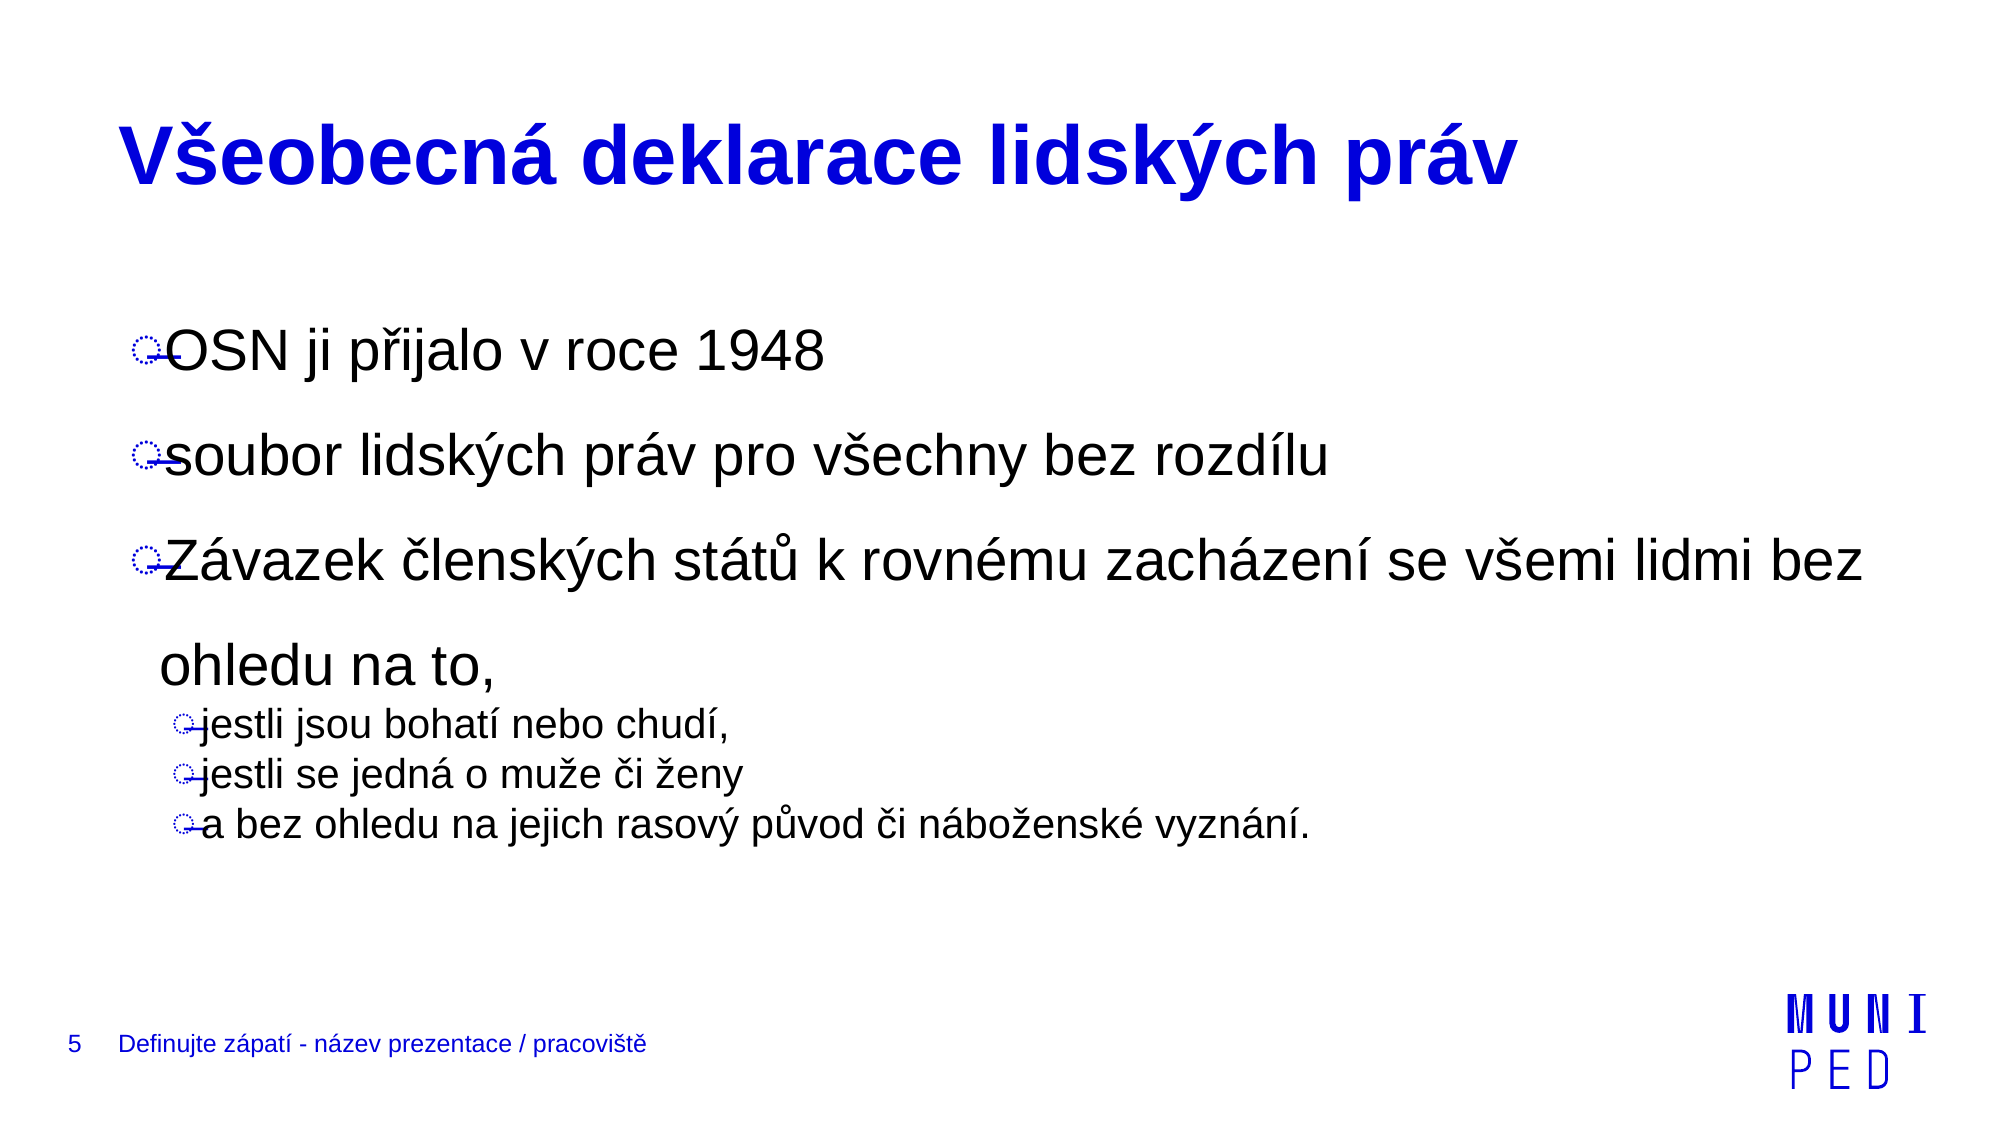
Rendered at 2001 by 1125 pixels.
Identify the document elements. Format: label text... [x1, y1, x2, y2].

footer Definujte zápatí - název prezentace / pracoviště [118, 1021, 1418, 1063]
list OSN ji přijalo v roce 1948 soubor lidských práv pro všechny bez rozdílu Závazek členských států k rovnému zacházení se všemi lidmi bez ohledu na to, jestli jsou bohatí nebo chudí, jestli se jedná o muže či ženy a bez ohledu na jejich rasový původ či náboženské vyznání. [118, 277, 1883, 957]
slide_number 5 [67, 1021, 110, 1063]
title Všeobecná deklarace lidských práv [118, 118, 1883, 193]
